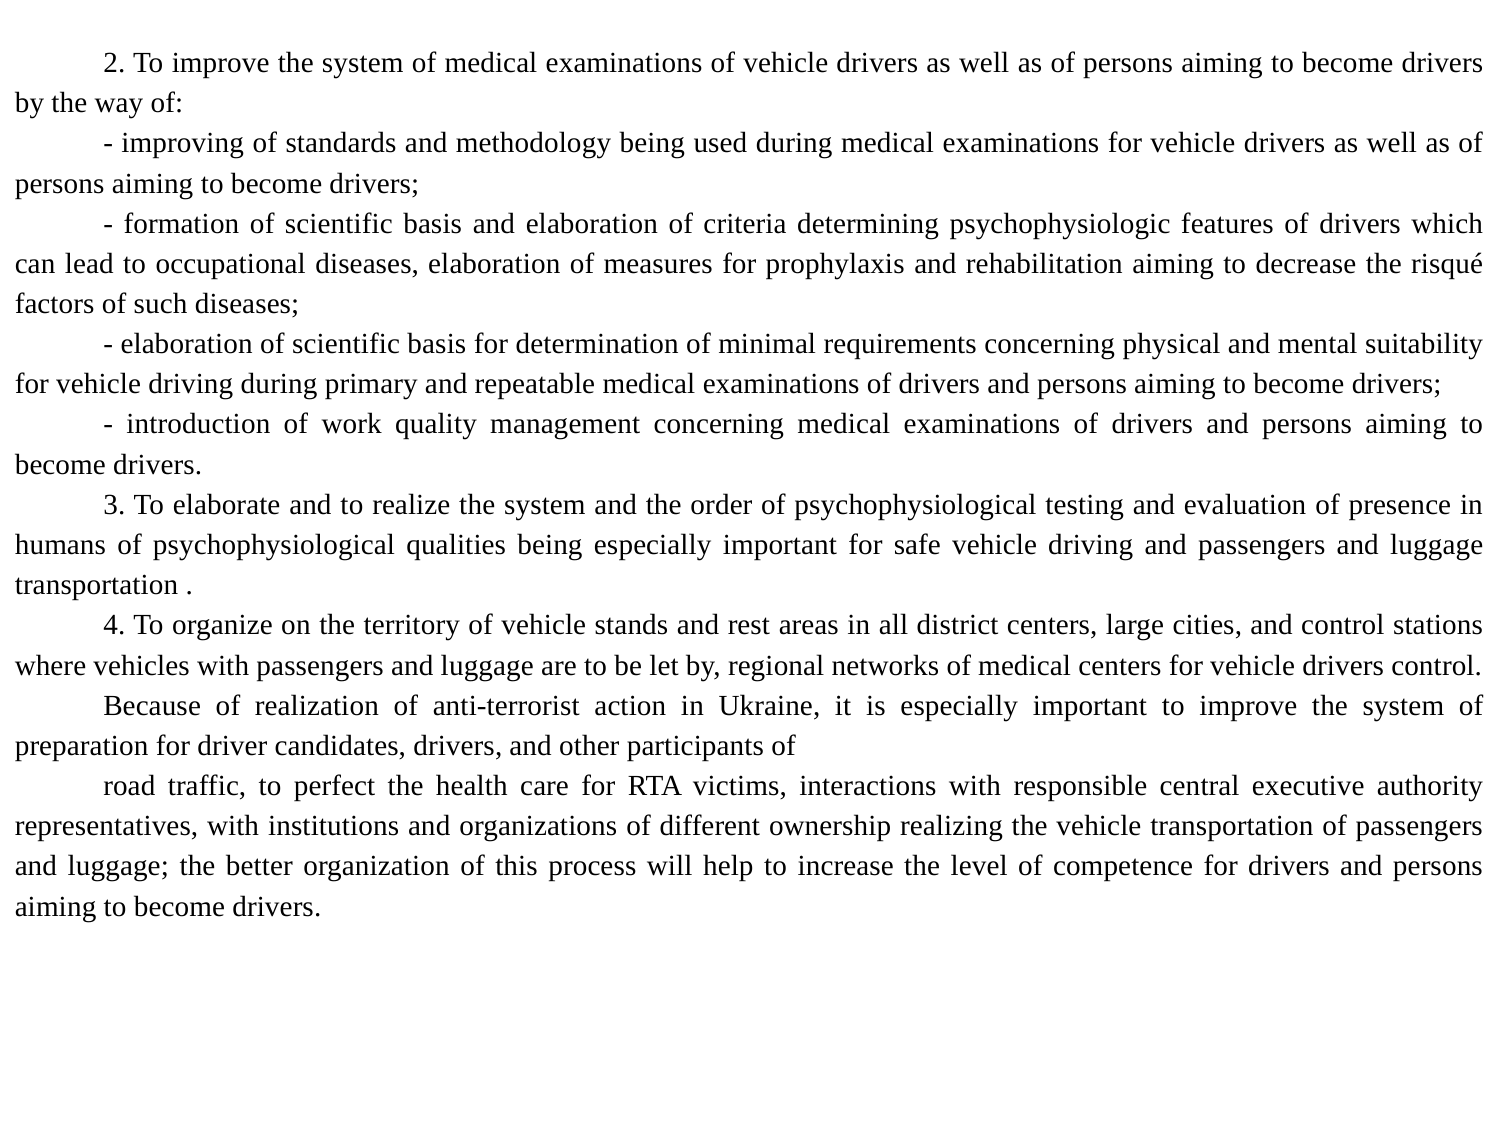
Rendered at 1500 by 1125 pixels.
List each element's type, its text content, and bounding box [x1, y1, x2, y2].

text_box 2. To improve the system of medical examinations of vehicle drivers as well as of persons aiming to become drivers by the way of: - improving of standards and methodology being used during medical examinations for vehicle drivers as well as of persons aiming to become drivers; - formation of scientific basis and elaboration of criteria determining psychophysiologic features of drivers which can lead to occupational diseases, elaboration of measures for prophylaxis and rehabilitation aiming to decrease the risqué factors of such diseases; - elaboration of scientific basis for determination of minimal requirements concerning physical and mental suitability for vehicle driving during primary and repeatable medical examinations of drivers and persons aiming to become drivers; - introduction of work quality management concerning medical examinations of drivers and persons aiming to become drivers. 3. To elaborate and to realize the system and the order of psychophysiological testing and evaluation of presence in humans of psychophysiological qualities being especially important for safe vehicle driving and passengers and luggage transportation . 4. To organize on the territory of vehicle stands and rest areas in all district centers, large cities, and control stations where vehicles with passengers and luggage are to be let by, regional networks of medical centers for vehicle drivers control. Because of realization of anti-terrorist action in Ukraine, it is especially important to improve the system of preparation for driver candidates, drivers, and other participants of road traffic, to perfect the health care for RTA victims, interactions with responsible central executive authority representatives, with institutions and organizations of different ownership realizing the vehicle transportation of passengers and luggage; the better organization of this process will help to increase the level of competence for drivers and persons aiming to become drivers. [0, 30, 1500, 970]
